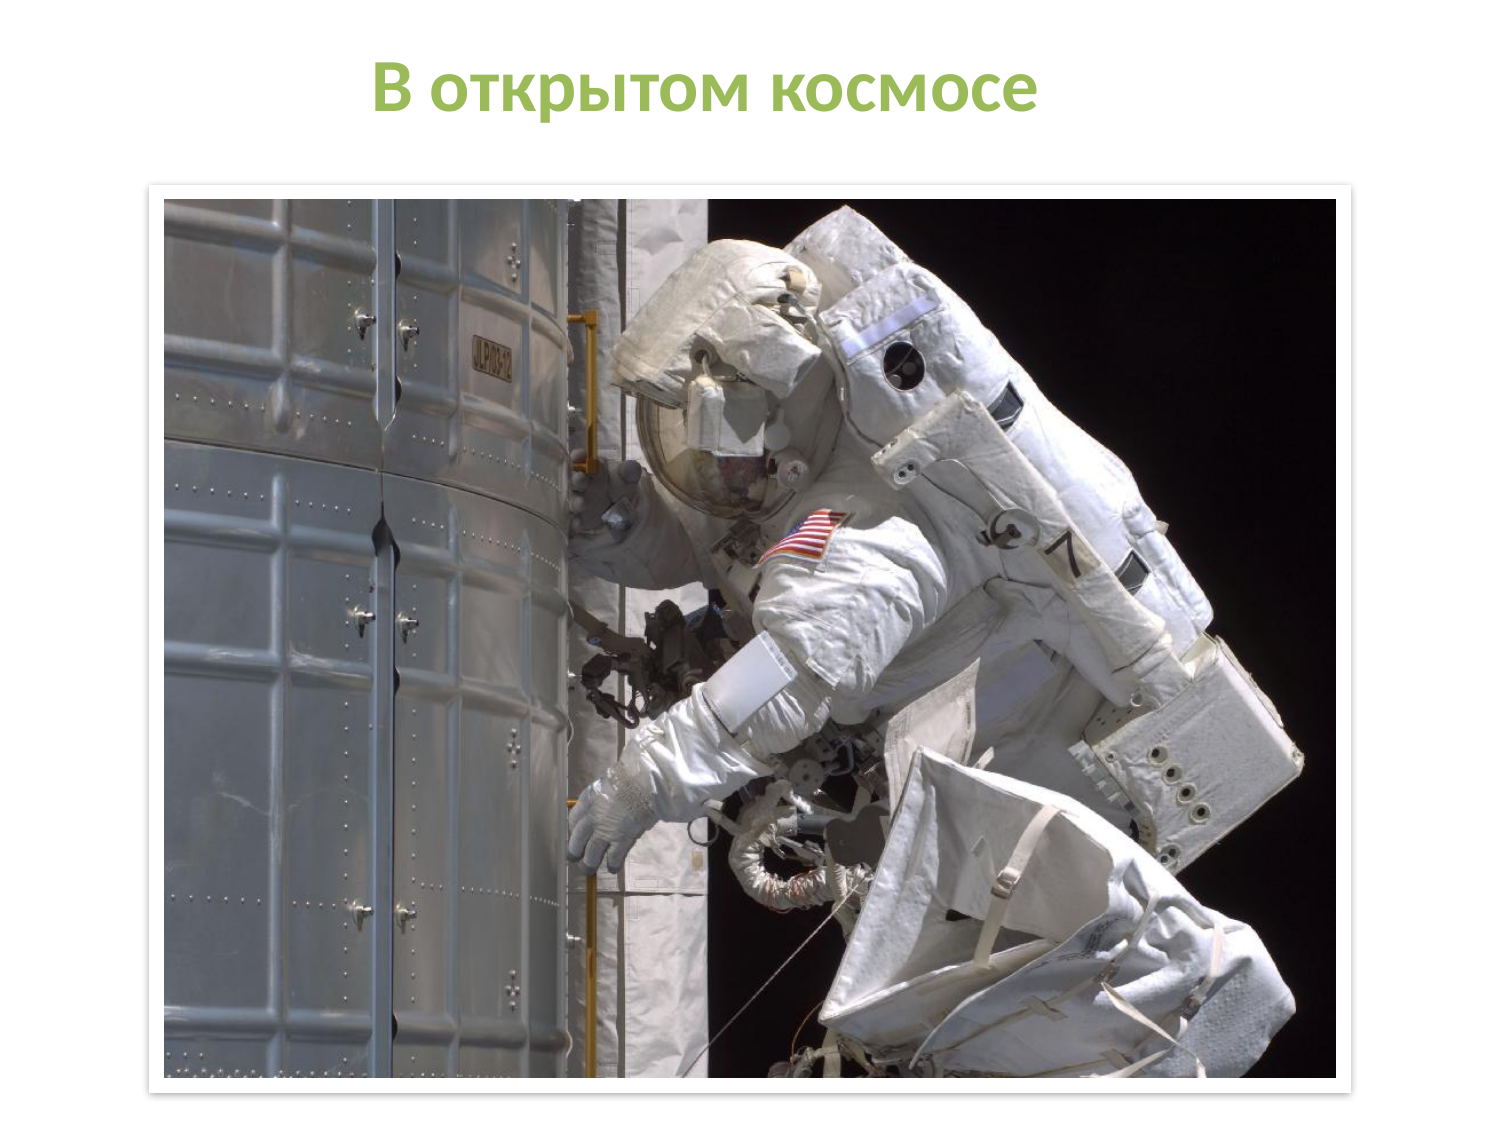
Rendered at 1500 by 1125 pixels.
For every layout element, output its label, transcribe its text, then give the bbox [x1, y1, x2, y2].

title В открытом космосе [156, 11, 1255, 151]
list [163, 198, 1337, 1079]
